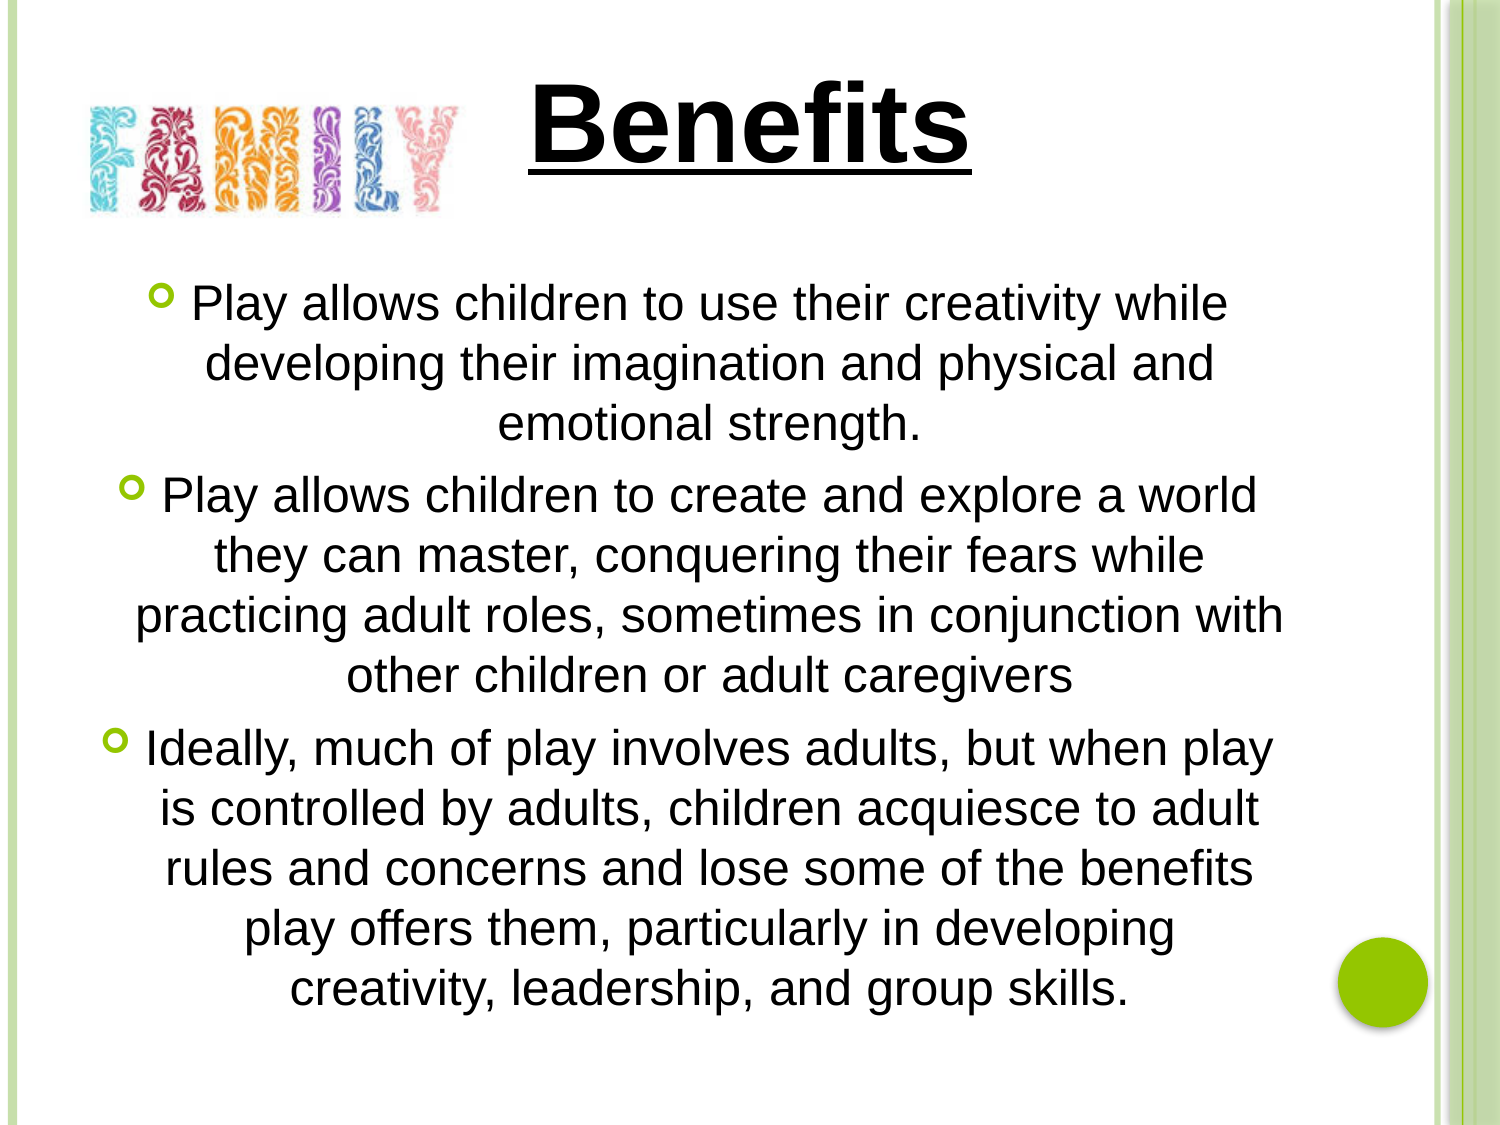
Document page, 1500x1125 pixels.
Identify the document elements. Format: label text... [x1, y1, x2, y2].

list Play allows children to use their creativity while developing their imagination and physical and emotional strength. Play allows children to create and explore a world they can master, conquering their fears while practicing adult roles, sometimes in conjunction with other children or adult caregivers Ideally, much of play involves adults, but when play is controlled by adults, children acquiesce to adult rules and concerns and lose some of the benefits play offers them, particularly in developing creativity, leadership, and group skills. [75, 262, 1300, 1062]
text_box Benefits [502, 42, 1376, 193]
picture [52, 30, 496, 250]
